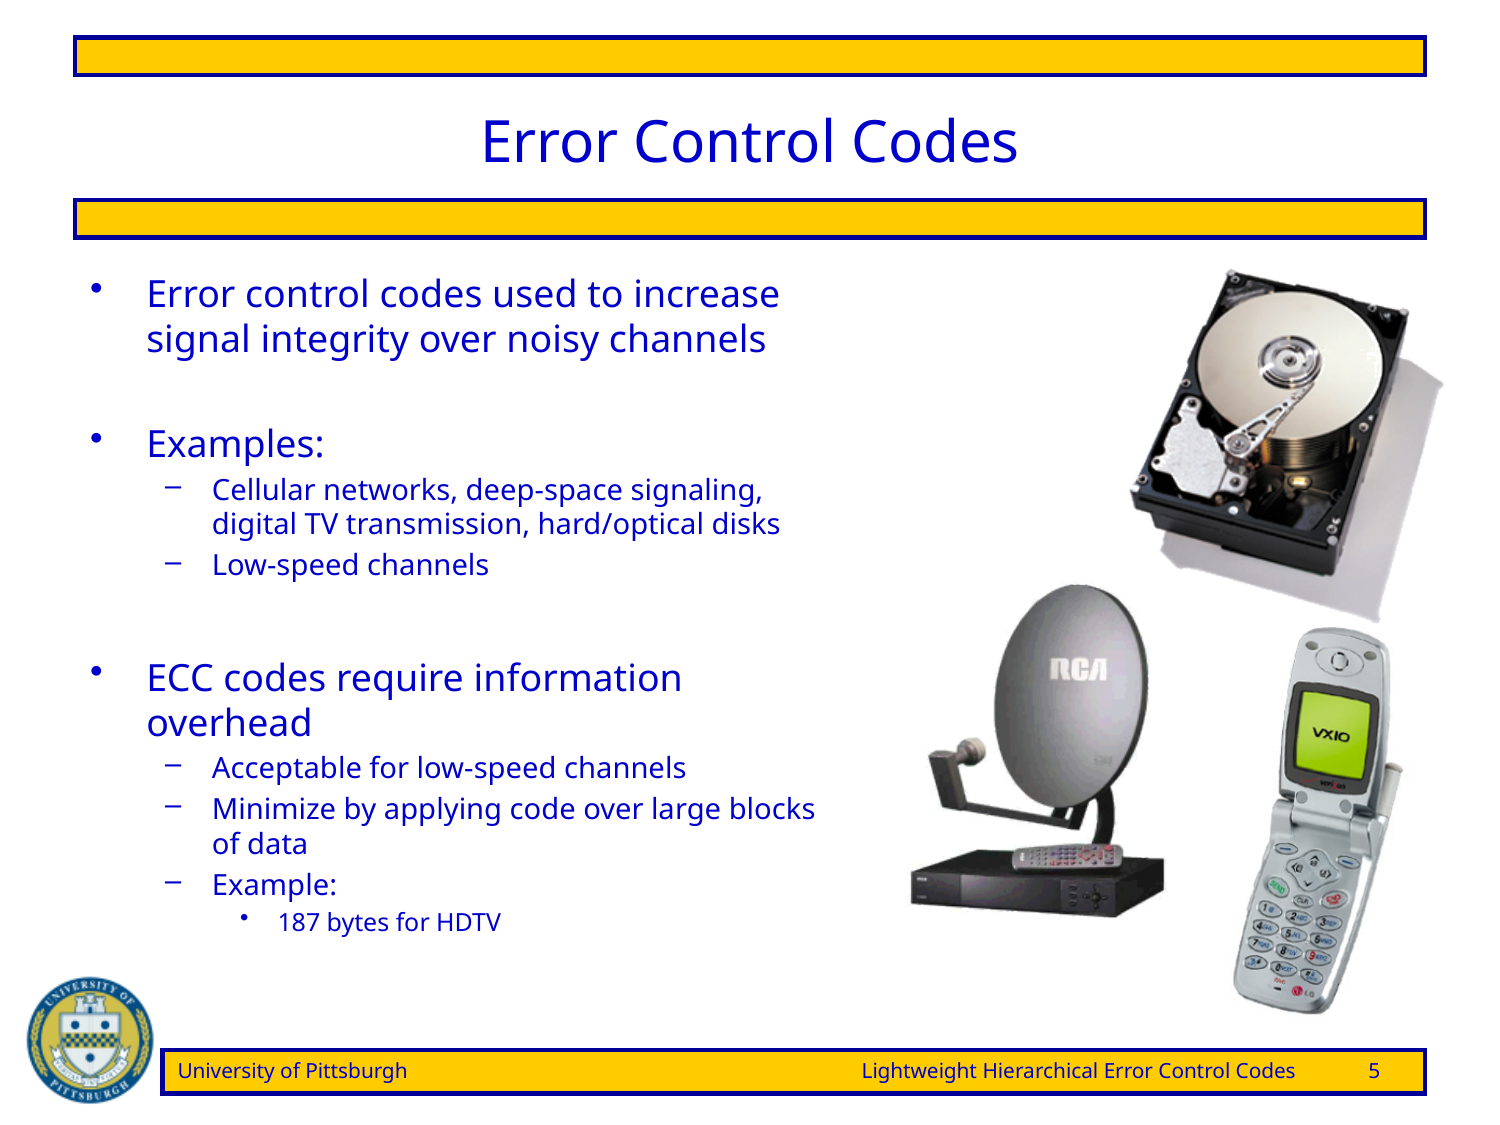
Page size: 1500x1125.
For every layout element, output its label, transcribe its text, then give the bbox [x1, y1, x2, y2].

slide_number University of Pittsburgh Lightweight Hierarchical Error Control Codes 5 [160, 1048, 1427, 1096]
title Error Control Codes [75, 45, 1425, 233]
list Error control codes used to increase signal integrity over noisy channels Examples: Cellular networks, deep-space signaling, digital TV transmission, hard/optical disks Low-speed channels ECC codes require information overhead Acceptable for low-speed channels Minimize by applying code over large blocks of data Example: 187 bytes for HDTV [75, 262, 850, 1005]
picture [899, 262, 1452, 1038]
picture [24, 974, 157, 1107]
